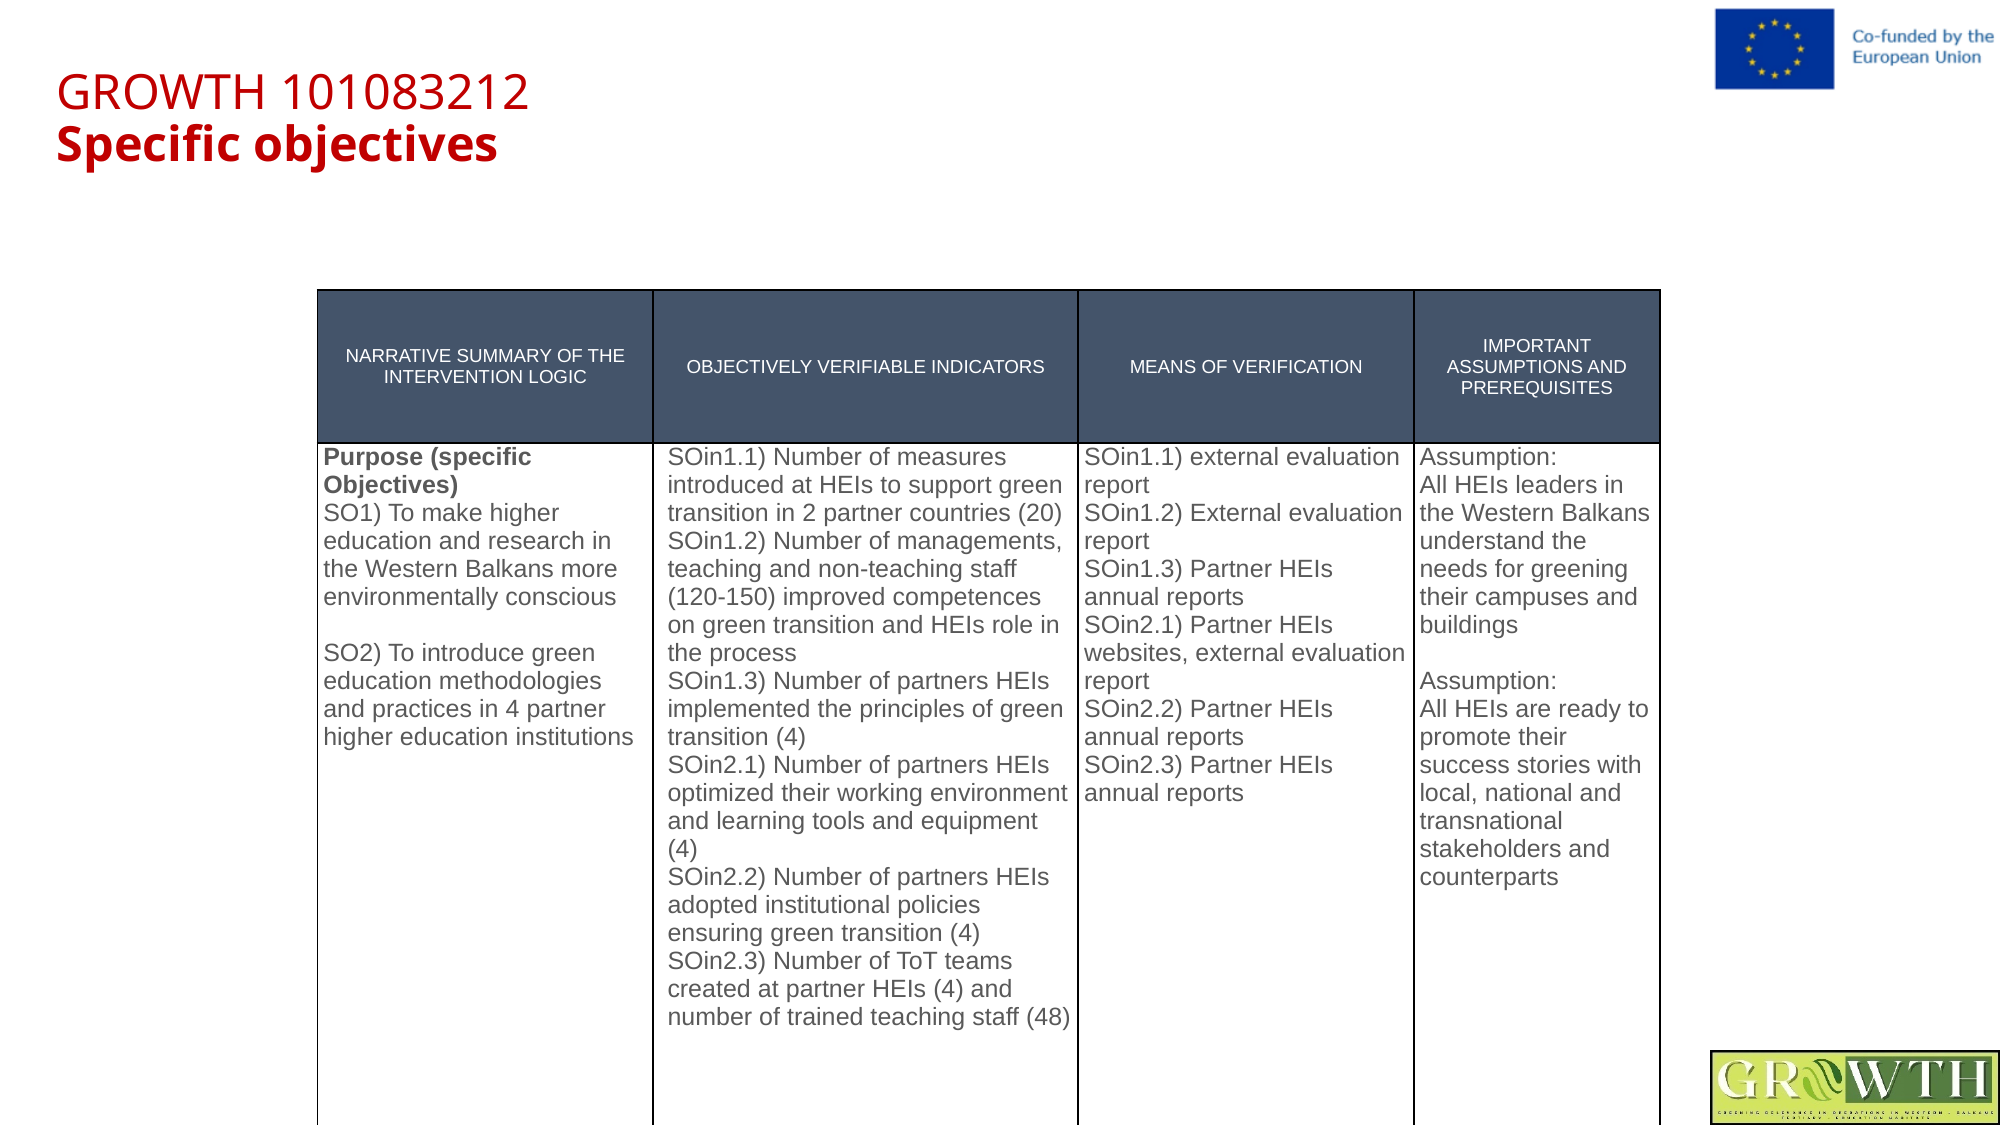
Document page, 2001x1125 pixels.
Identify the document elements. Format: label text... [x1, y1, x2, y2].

picture [1709, 1, 2000, 92]
table_cell Assumption: All HEIs leaders in the Western Balkans understand the needs for greening their campuses and buildings Assumption: All HEIs are ready to promote their success stories with local, national and transnational stakeholders and counterparts [1415, 444, 1659, 1125]
table_cell SOin1.1) external evaluation report SOin1.2) External evaluation report SOin1.3) Partner HEIs annual reports SOin2.1) Partner HEIs websites, external evaluation report SOin2.2) Partner HEIs annual reports SOin2.3) Partner HEIs annual reports [1079, 444, 1413, 1125]
table_cell SOin1.1) Number of measures introduced at HEIs to support green transition in 2 partner countries (20) SOin1.2) Number of managements, teaching and non-teaching staff (120-150) improved competences on green transition and HEIs role in the process SOin1.3) Number of partners HEIs implemented the principles of green transition (4) SOin2.1) Number of partners HEIs optimized their working environment and learning tools and equipment (4) SOin2.2) Number of partners HEIs adopted institutional policies ensuring green transition (4) SOin2.3) Number of ToT teams created at partner HEIs (4) and number of trained teaching staff (48) [654, 444, 1077, 1125]
table_header MEANS OF VERIFICATION [1079, 291, 1413, 442]
table_header NARRATIVE SUMMARY OF THE INTERVENTION LOGIC [318, 291, 652, 442]
title GROWTH 101083212 Specific objectives [41, 59, 1863, 180]
table_header IMPORTANT ASSUMPTIONS AND PREREQUISITES [1415, 291, 1659, 442]
picture [1709, 1050, 2000, 1125]
table_header OBJECTIVELY VERIFIABLE INDICATORS [654, 291, 1077, 442]
table_cell Purpose (specific Objectives) SO1) To make higher education and research in the Western Balkans more environmentally conscious SO2) To introduce green education methodologies and practices in 4 partner higher education institutions [318, 444, 652, 1125]
